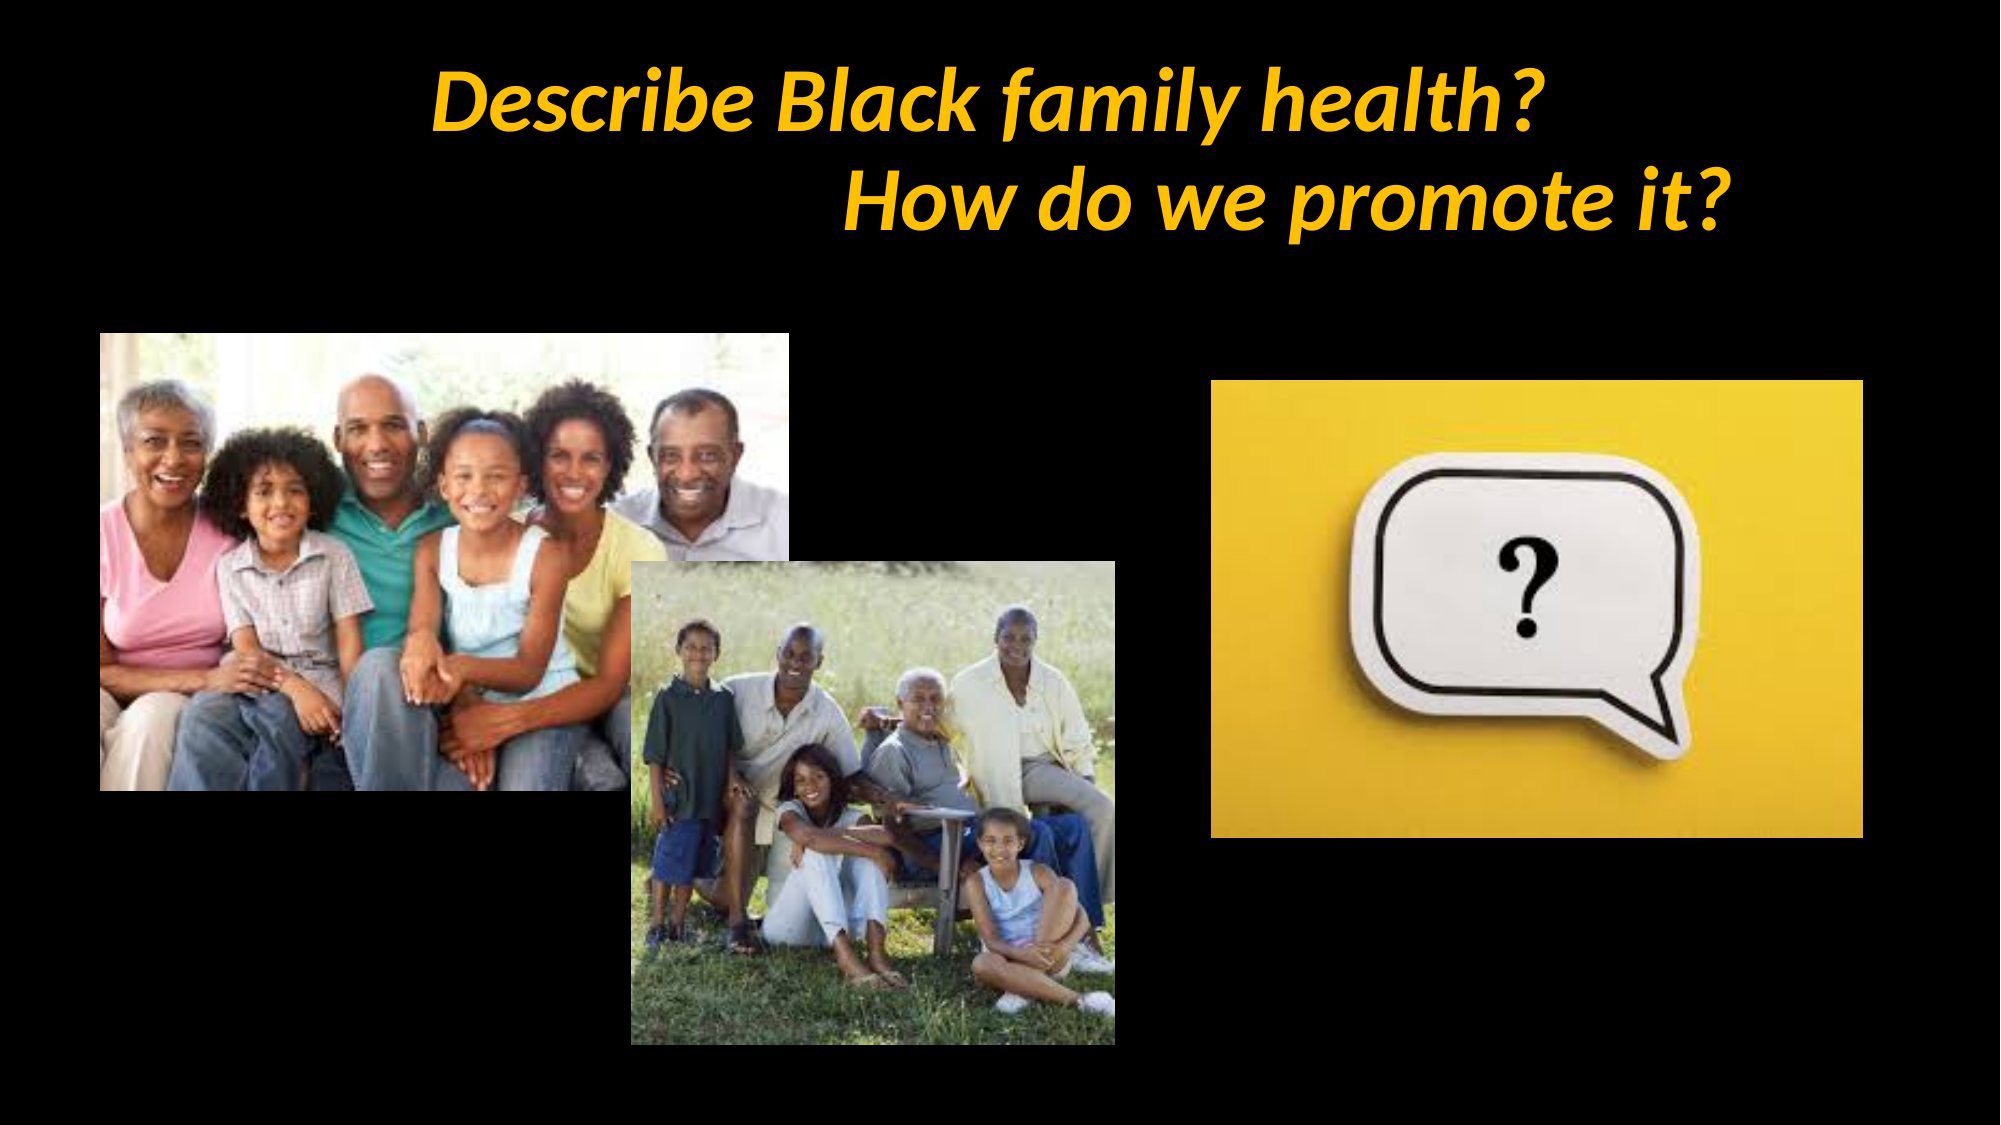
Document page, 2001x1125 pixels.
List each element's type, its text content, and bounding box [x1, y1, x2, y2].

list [631, 561, 1115, 1045]
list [100, 333, 789, 791]
title Describe Black family health? How do we promote it? [68, 42, 1932, 260]
picture [1211, 380, 1863, 838]
